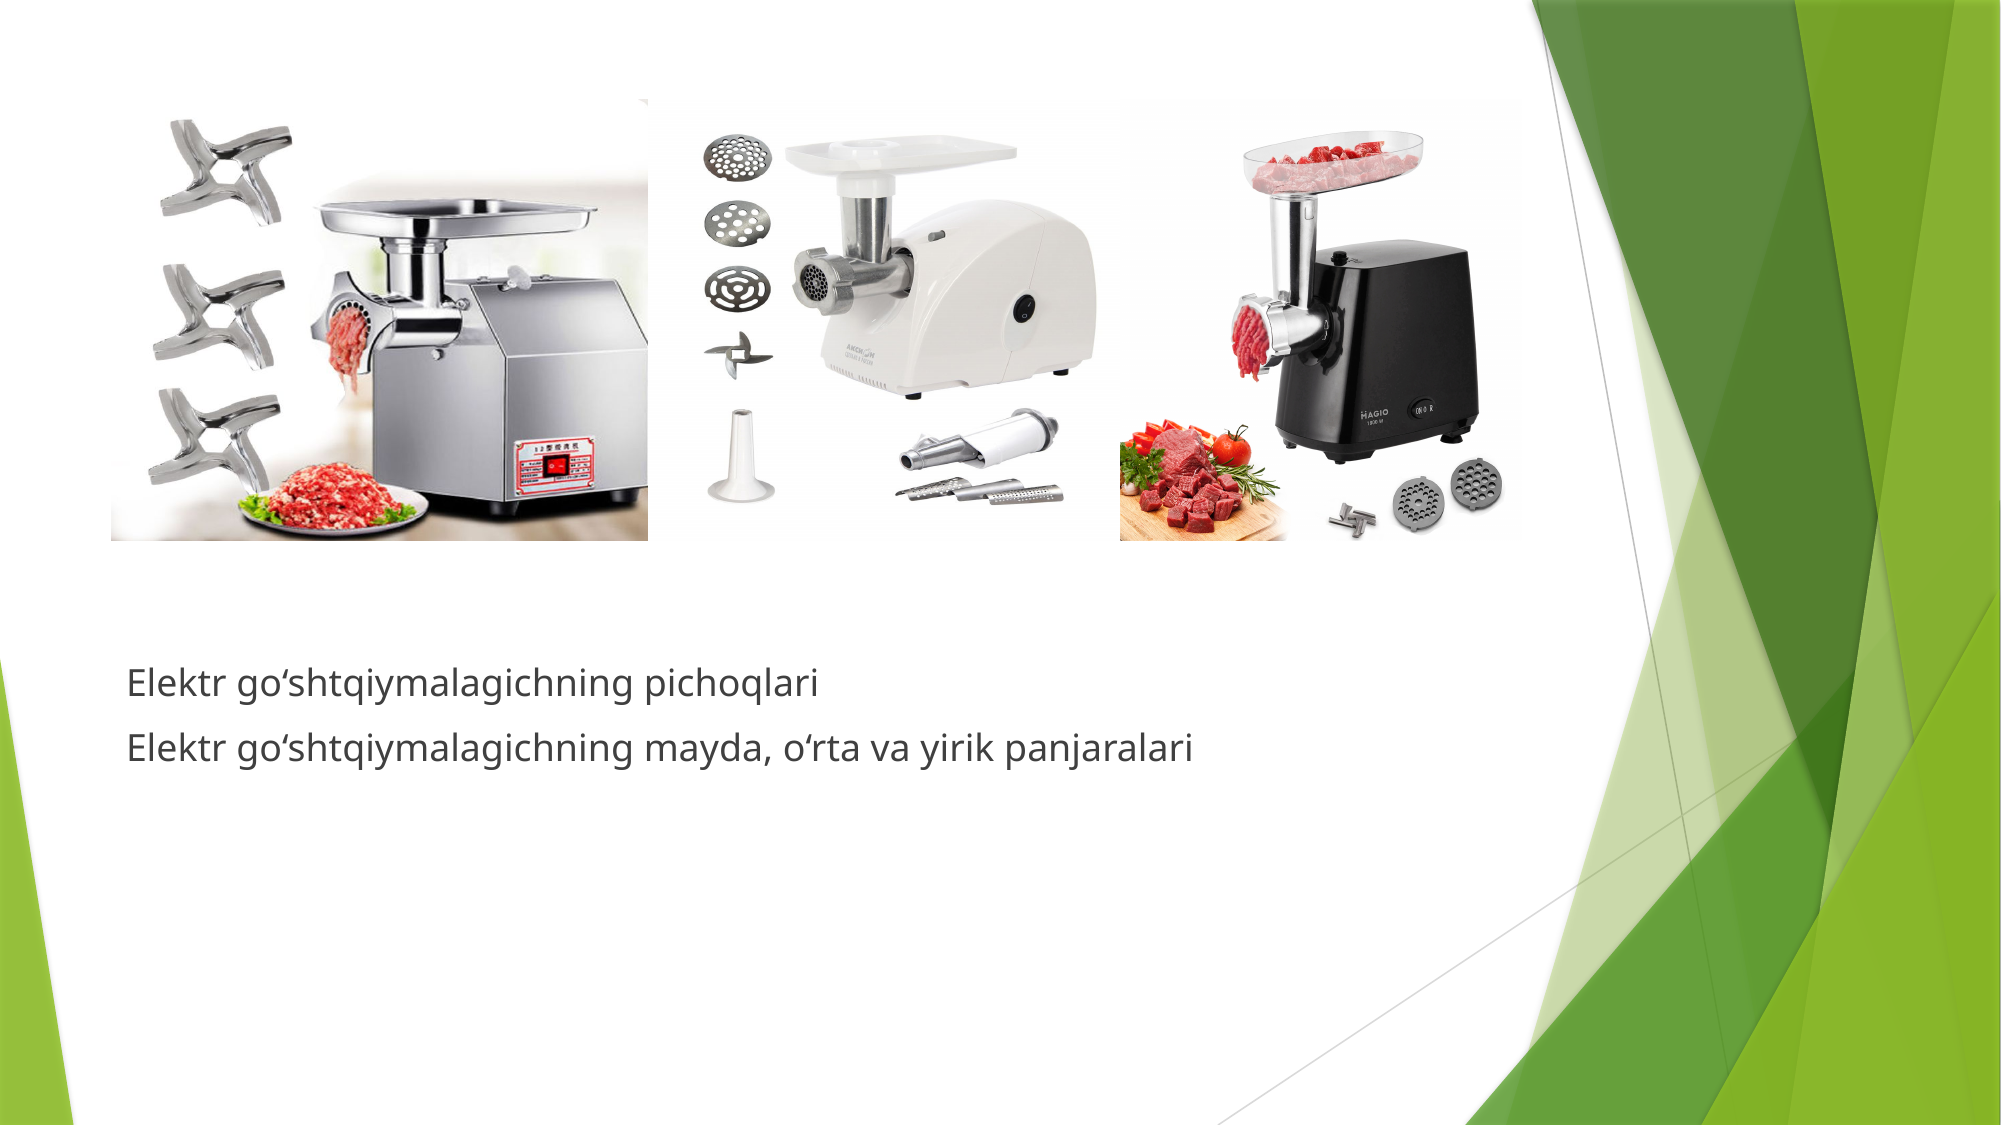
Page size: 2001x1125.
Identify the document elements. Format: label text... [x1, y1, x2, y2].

list Elektr go‘shtqiymalagichning pichoqlari Elektr go‘shtqiymalagichning mayda, o‘rta va yirik panjaralari [111, 650, 1522, 992]
picture [110, 99, 1522, 541]
